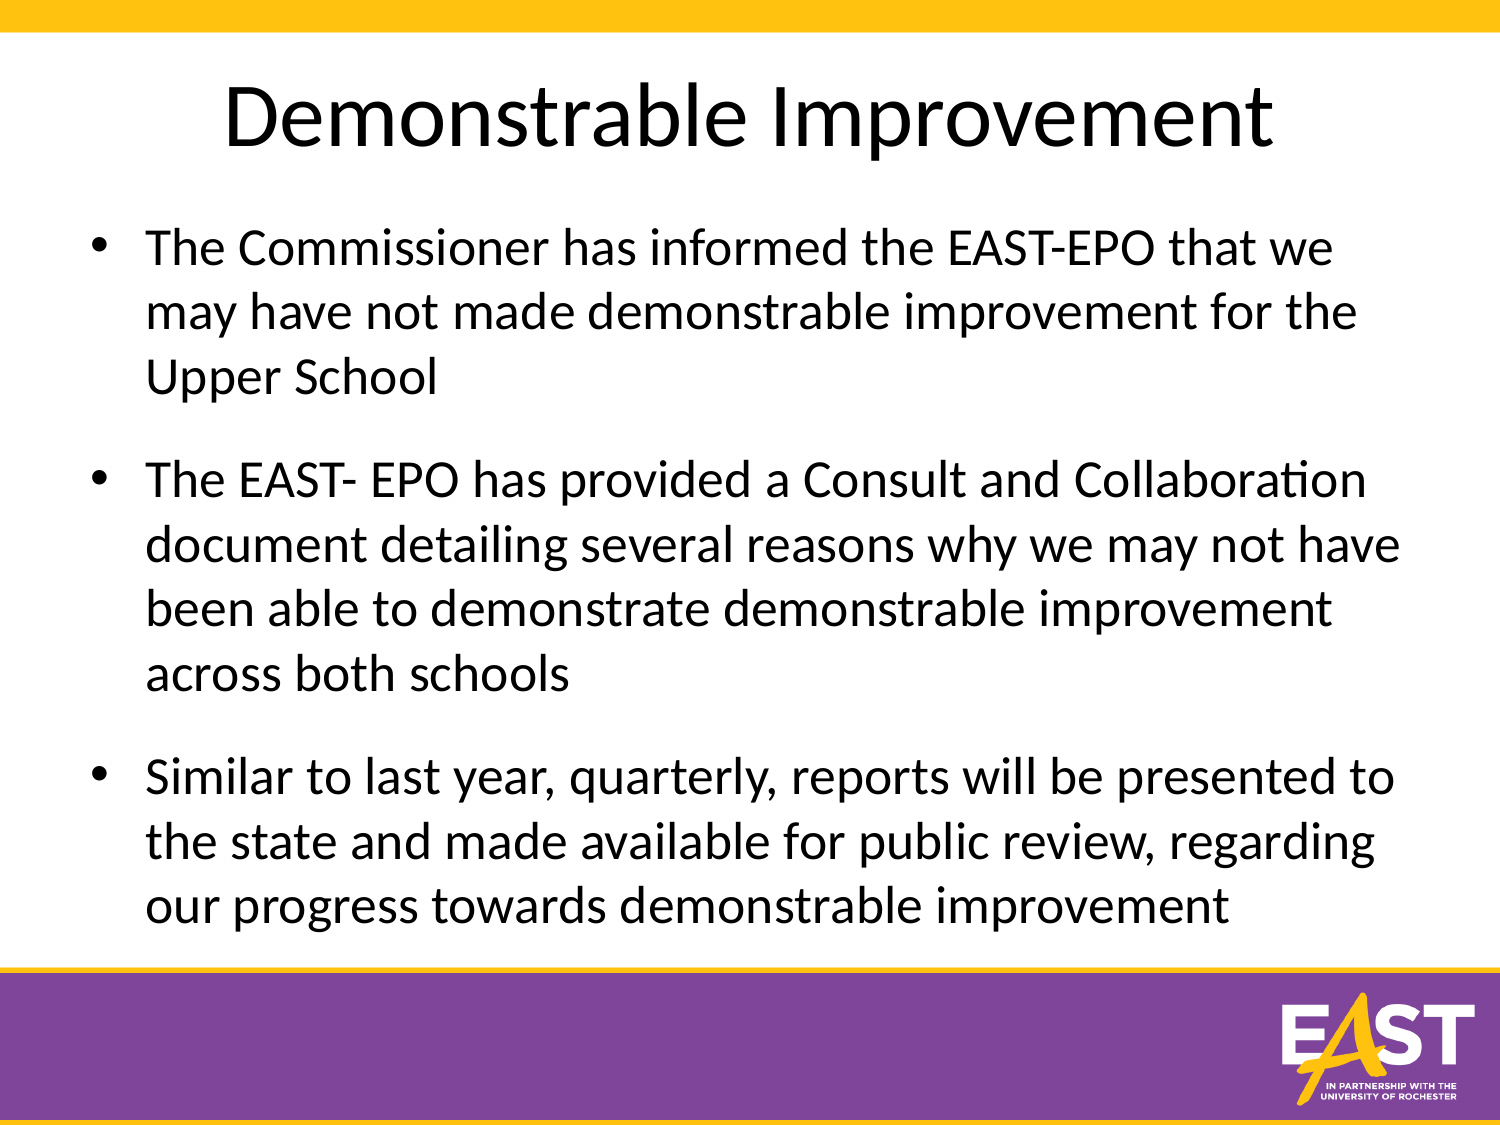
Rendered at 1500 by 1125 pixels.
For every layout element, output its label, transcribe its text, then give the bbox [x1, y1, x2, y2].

title Demonstrable Improvement [75, 15, 1425, 204]
picture [0, 0, 1500, 1125]
list The Commissioner has informed the EAST-EPO that we may have not made demonstrable improvement for the Upper School The EAST- EPO has provided a Consult and Collaboration document detailing several reasons why we may not have been able to demonstrate demonstrable improvement across both schools Similar to last year, quarterly, reports will be presented to the state and made available for public review, regarding our progress towards demonstrable improvement [75, 204, 1425, 947]
